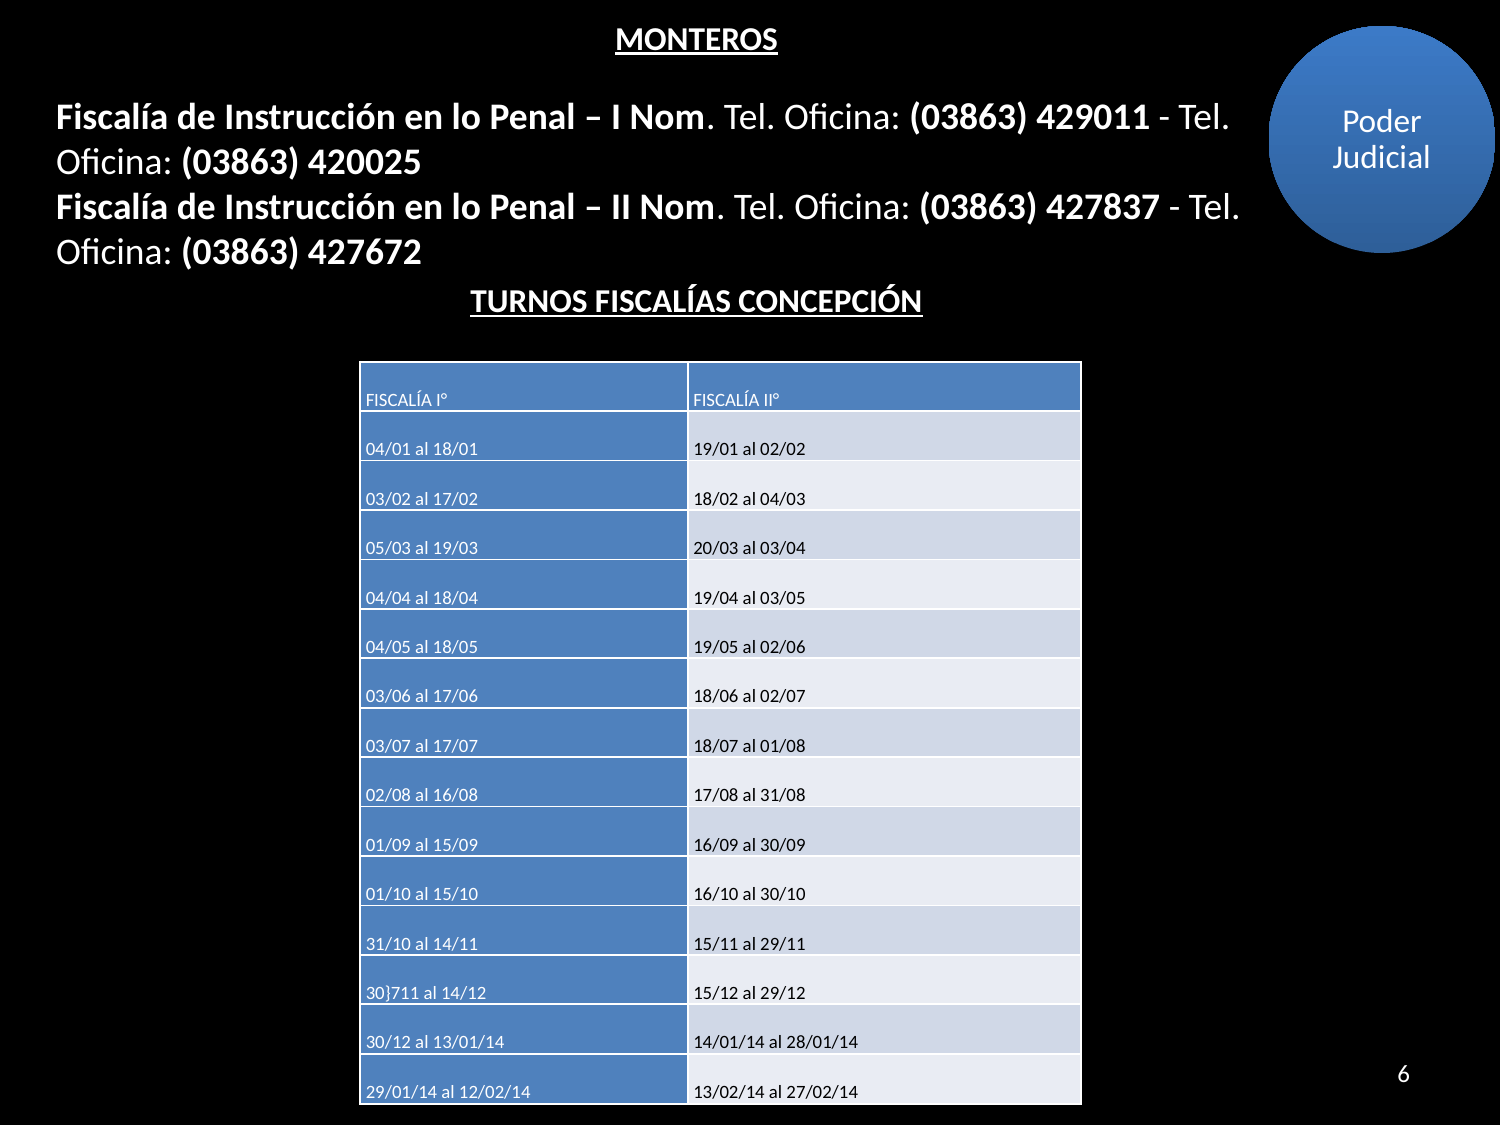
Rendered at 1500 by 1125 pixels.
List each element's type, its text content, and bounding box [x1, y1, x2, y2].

table_cell 19/01 al 02/02 [689, 412, 1080, 460]
table_cell 15/12 al 29/12 [689, 956, 1080, 1003]
table_cell 01/09 al 15/09 [361, 807, 687, 855]
text_box TURNOS FISCALÍAS CONCEPCIÓN [455, 272, 938, 327]
table_cell 05/03 al 19/03 [361, 511, 687, 559]
slide_number 6 [1074, 1042, 1425, 1103]
table_cell 16/09 al 30/09 [689, 807, 1080, 855]
table_cell 02/08 al 16/08 [361, 758, 687, 806]
table_cell 13/02/14 al 27/02/14 [689, 1055, 1074, 1103]
table_cell 15/11 al 29/11 [689, 906, 1080, 954]
table_cell 19/05 al 02/06 [689, 610, 1080, 657]
table_cell 16/10 al 30/10 [689, 857, 1080, 905]
table_cell 31/10 al 14/11 [361, 906, 687, 954]
table_cell 01/10 al 15/10 [361, 857, 687, 905]
table_cell 20/03 al 03/04 [689, 511, 1080, 559]
table_cell 18/02 al 04/03 [689, 461, 1080, 509]
table_cell 19/04 al 03/05 [689, 560, 1080, 608]
table_cell 30}711 al 14/12 [361, 956, 687, 1003]
table_cell 18/07 al 01/08 [689, 709, 1080, 756]
table_cell 14/01/14 al 28/01/14 [689, 1005, 1080, 1053]
table_cell 03/06 al 17/06 [361, 659, 687, 707]
table_cell 30/12 al 13/01/14 [361, 1005, 687, 1053]
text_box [1268, 25, 1496, 254]
table_cell 17/08 al 31/08 [689, 758, 1080, 806]
table_cell 18/06 al 02/07 [689, 659, 1080, 707]
table_cell 04/05 al 18/05 [361, 610, 687, 657]
table_cell 04/04 al 18/04 [361, 560, 687, 608]
table_header FISCALÍA I° [361, 363, 687, 410]
table_cell 04/01 al 18/01 [361, 412, 687, 460]
table_cell 03/07 al 17/07 [361, 709, 687, 756]
table_cell 03/02 al 17/02 [361, 461, 687, 509]
table_header FISCALÍA II° [689, 363, 1080, 410]
text_box MONTEROS Fiscalía de Instrucción en lo Penal – I Nom. Tel. Oficina: (03863) 429011 - Tel. Oficina: (03863) 420025 Fiscalía de Instrucción en lo Penal – II Nom. Tel. Oficina: (03863) 427837 - Tel. Oficina: (03863) 427672 [41, 9, 1353, 280]
table_cell 29/01/14 al 12/02/14 [361, 1055, 687, 1103]
